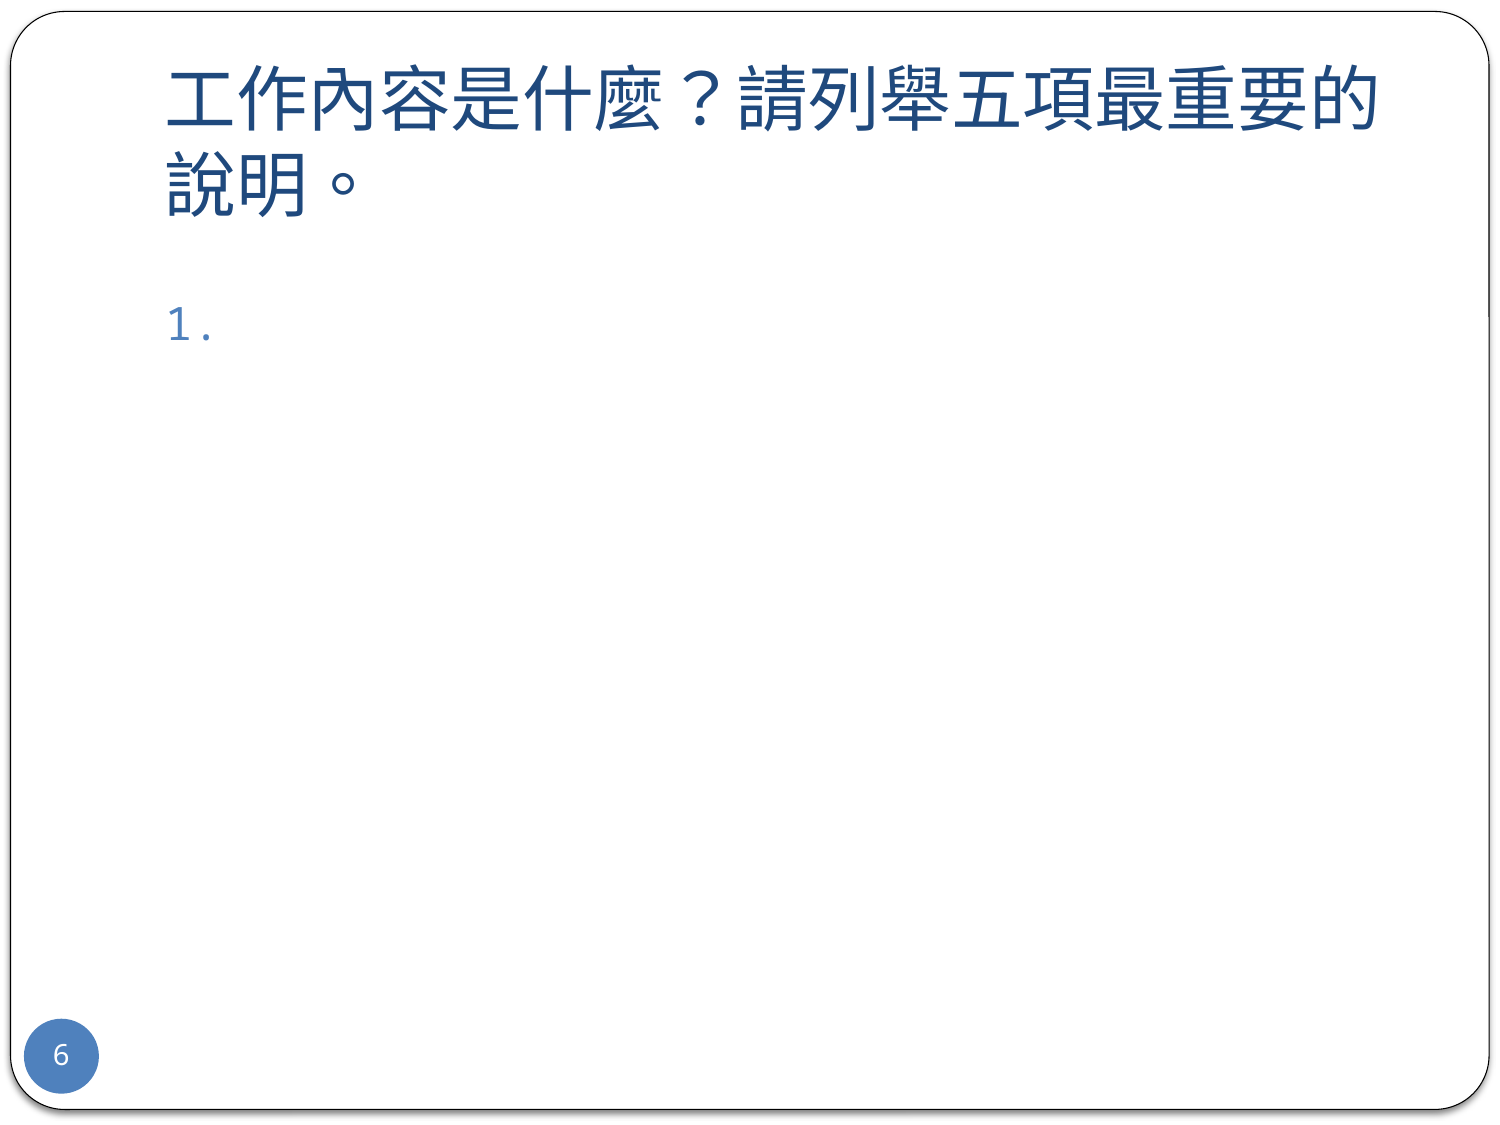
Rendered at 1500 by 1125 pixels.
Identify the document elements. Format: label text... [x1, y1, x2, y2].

title 工作內容是什麼？請列舉五項最重要的說明。 [150, 45, 1425, 278]
slide_number 6 [23, 1018, 99, 1094]
list ‌ [150, 278, 1425, 988]
